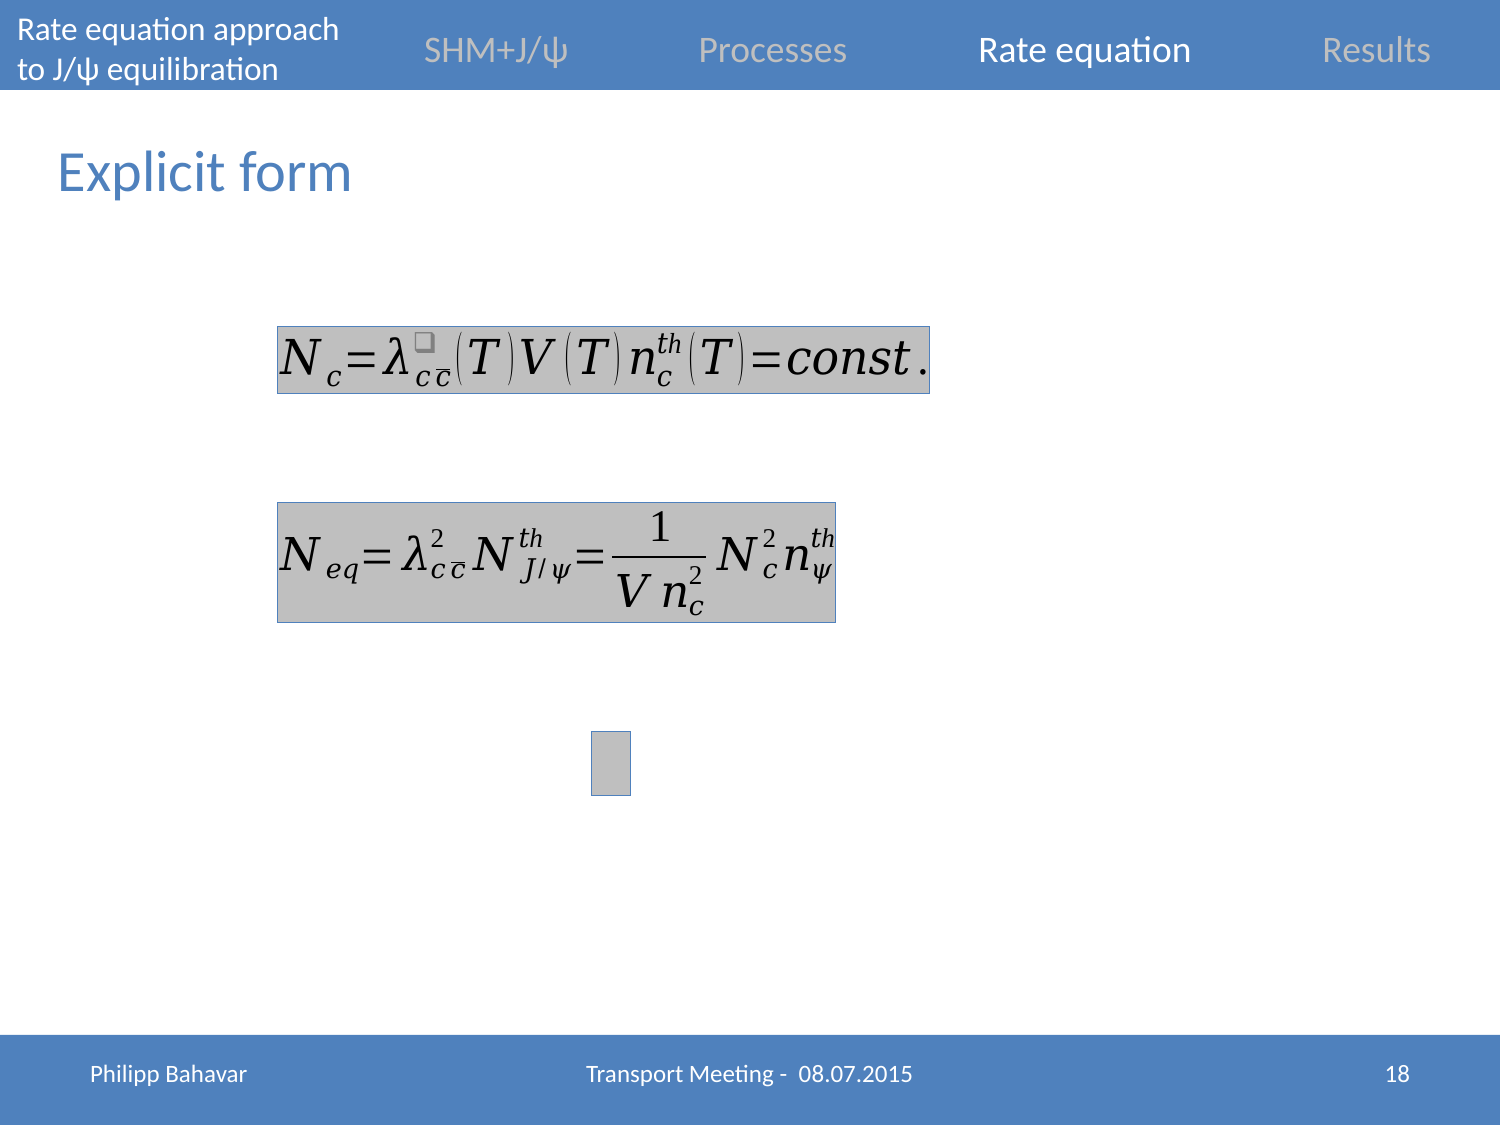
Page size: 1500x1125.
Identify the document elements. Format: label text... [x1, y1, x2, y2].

slide_number Philipp Bahavar [75, 1042, 425, 1103]
text_box Rate equation approach to J/ψ equilibration [2, 0, 356, 95]
text_box Explicit form [43, 125, 369, 211]
text_box Results [1307, 17, 1447, 78]
text_box SHM+J/ψ [409, 17, 584, 78]
footer Transport Meeting - 08.07.2015 [512, 1042, 988, 1103]
text_box Processes [683, 17, 863, 78]
text_box Rate equation [963, 17, 1207, 78]
slide_number 17 [1074, 1042, 1425, 1103]
